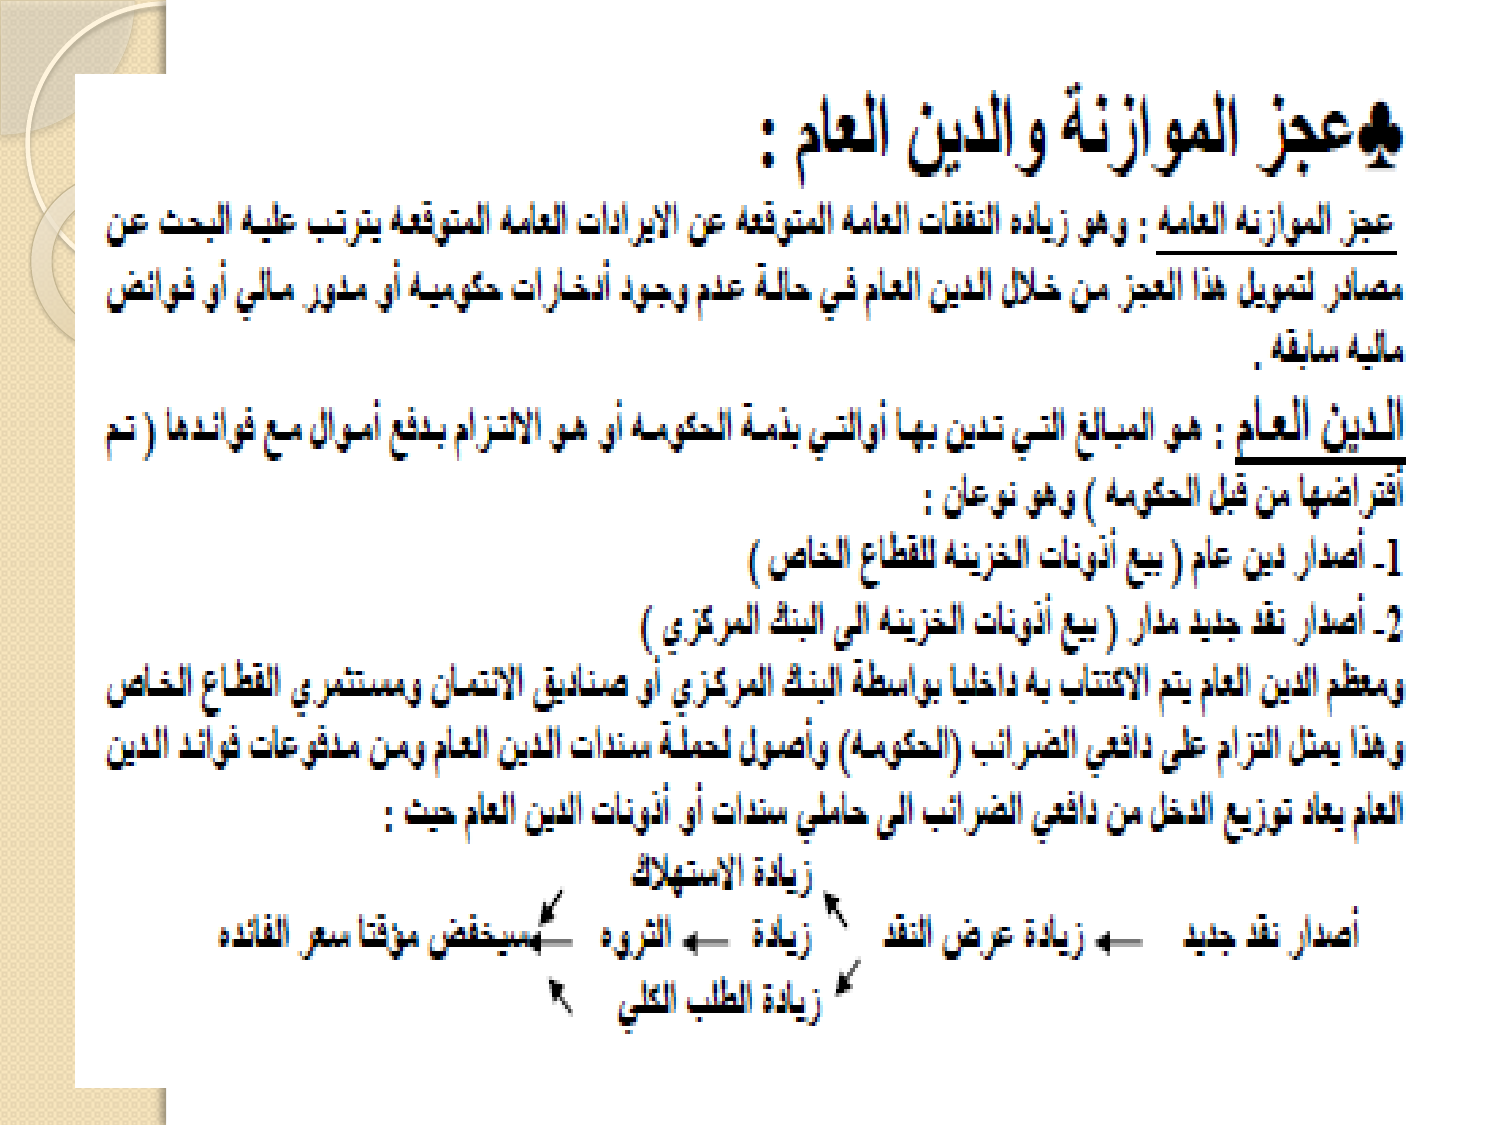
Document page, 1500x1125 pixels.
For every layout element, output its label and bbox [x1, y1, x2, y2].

list [74, 74, 1426, 1088]
